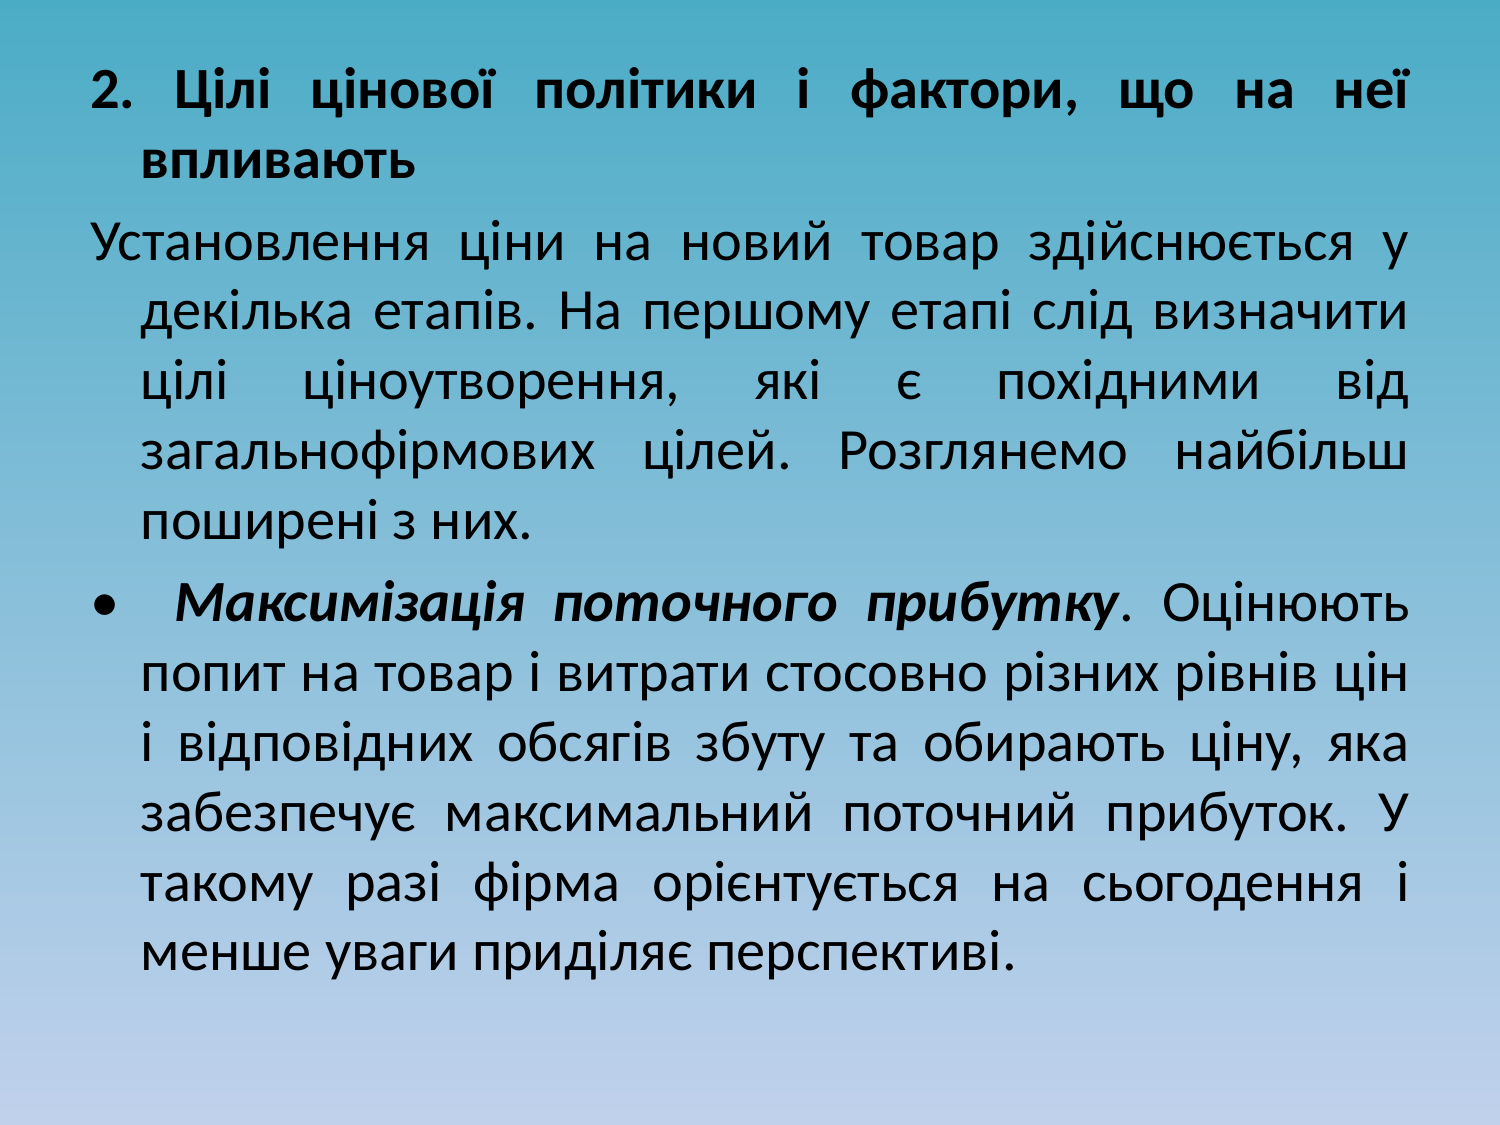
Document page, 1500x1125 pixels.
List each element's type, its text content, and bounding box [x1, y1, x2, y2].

list 2. Цілі цінової політики і фактори, що на неї впливають Установлення ціни на новий товар здійснюється у декілька етапів. На першому етапі слід визначити цілі ціноутворення, які є похідними від загальнофірмових цілей. Розглянемо найбільш поширені з них. • Максимізація поточного прибутку. Оцінюють попит на товар і витрати стосовно різних рівнів цін і відповідних обсягів збуту та обирають ціну, яка забезпечує максимальний поточний прибуток. У такому разі фірма орієнтується на сьогодення і менше уваги приділяє перспективі. [75, 42, 1425, 1005]
